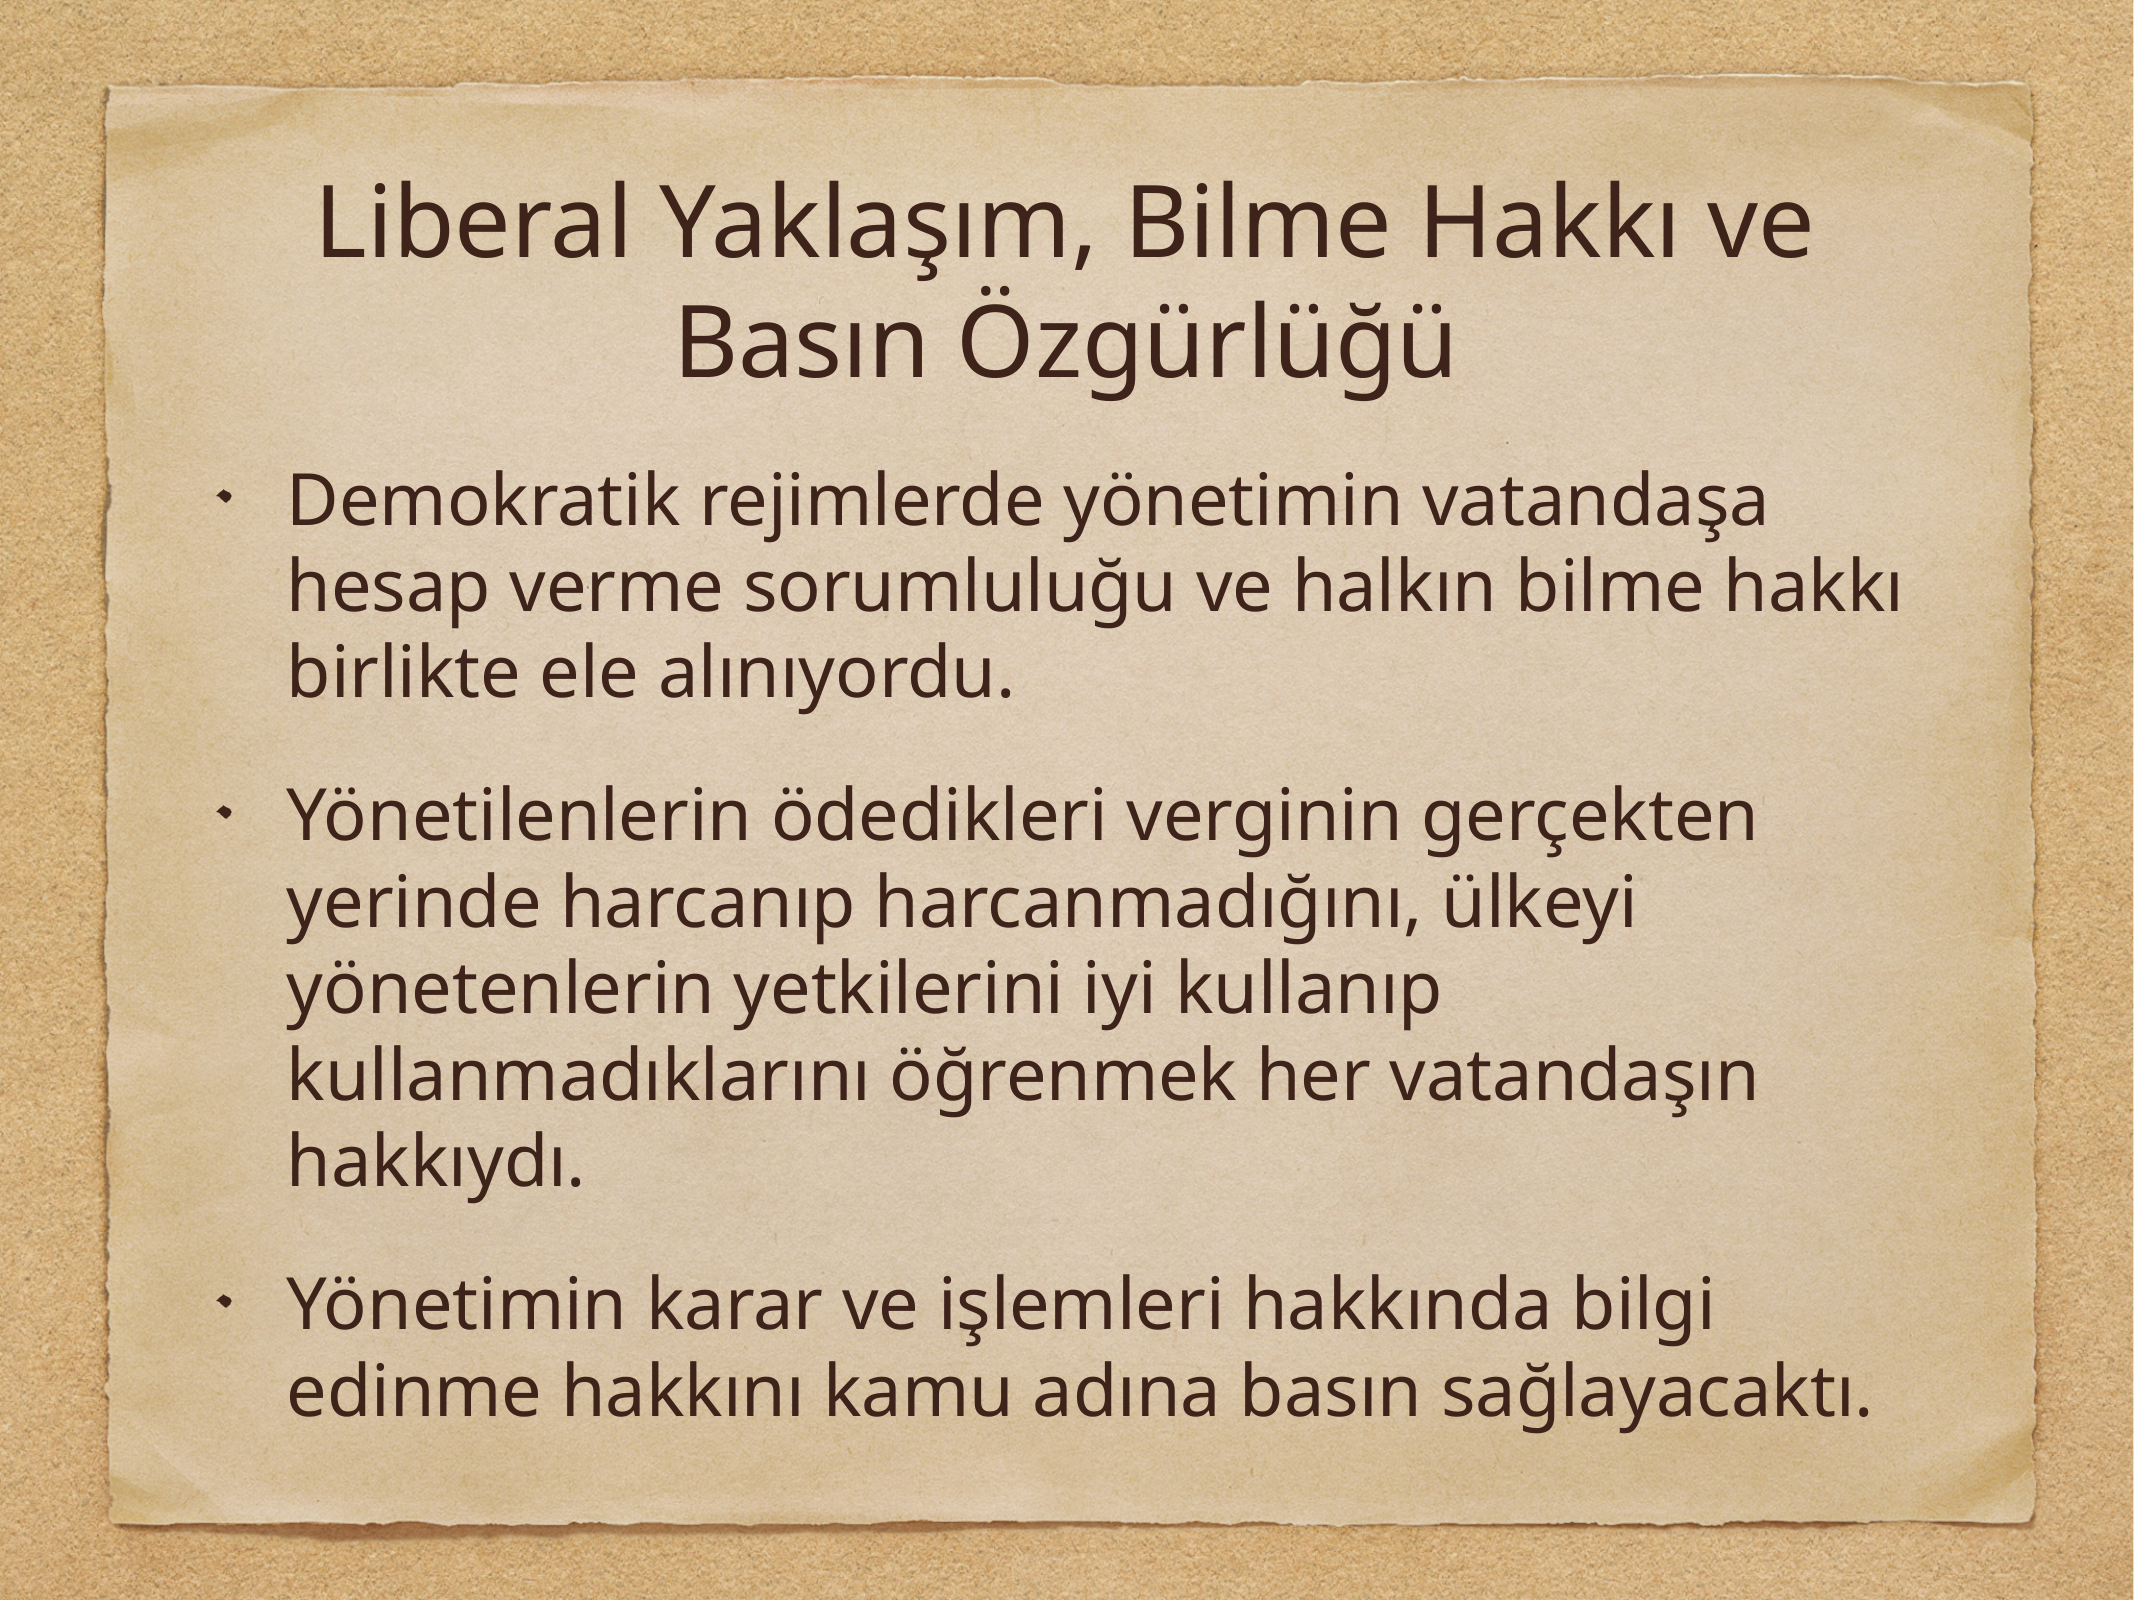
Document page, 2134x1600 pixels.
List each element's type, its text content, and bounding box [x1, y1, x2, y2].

picture [0, 0, 2134, 1600]
list Demokratik rejimlerde yönetimin vatandaşa hesap verme sorumluluğu ve halkın bilme hakkı birlikte ele alınıyordu. Yönetilenlerin ödedikleri verginin gerçekten yerinde harcanıp harcanmadığını, ülkeyi yönetenlerin yetkilerini iyi kullanıp kullanmadıklarını öğrenmek her vatandaşın hakkıydı. Yönetimin karar ve işlemleri hakkında bilgi edinme hakkını kamu adına basın sağlayacaktı. [207, 461, 1926, 1422]
title Liberal Yaklaşım, Bilme Hakkı ve Basın Özgürlüğü [207, 103, 1926, 451]
